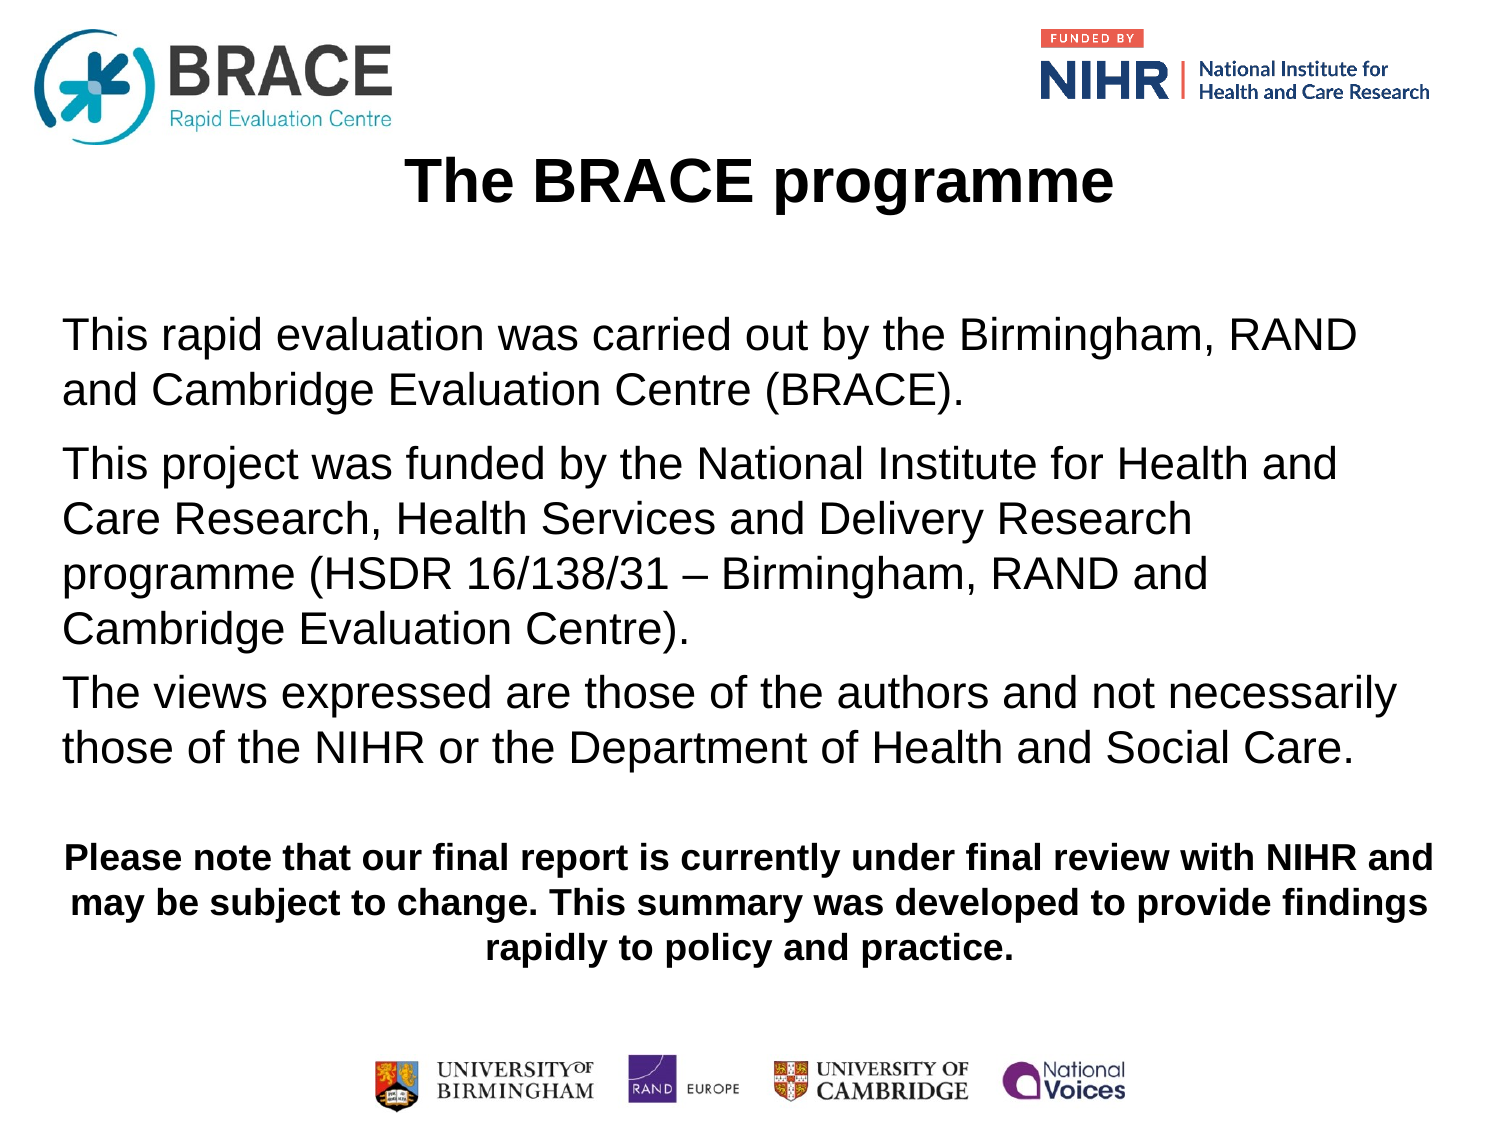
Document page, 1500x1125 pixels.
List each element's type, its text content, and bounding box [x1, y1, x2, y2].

title The BRACE programme [389, 132, 1138, 336]
picture [34, 29, 393, 145]
picture [34, 29, 86, 84]
text_box This rapid evaluation was carried out by the Birmingham, RAND and Cambridge Evaluation Centre (BRACE). This project was funded by the National Institute for Health and Care Research, Health Services and Delivery Research programme (HSDR 16/138/31 – Birmingham, RAND and Cambridge Evaluation Centre). The views expressed are those of the authors and not necessarily those of the NIHR or the Department of Health and Social Care. Please note that our final report is currently under final review with NIHR and may be subject to change. This summary was developed to provide findings rapidly to policy and practice. [47, 297, 1453, 887]
picture [1041, 29, 1429, 99]
picture [375, 1054, 1125, 1113]
